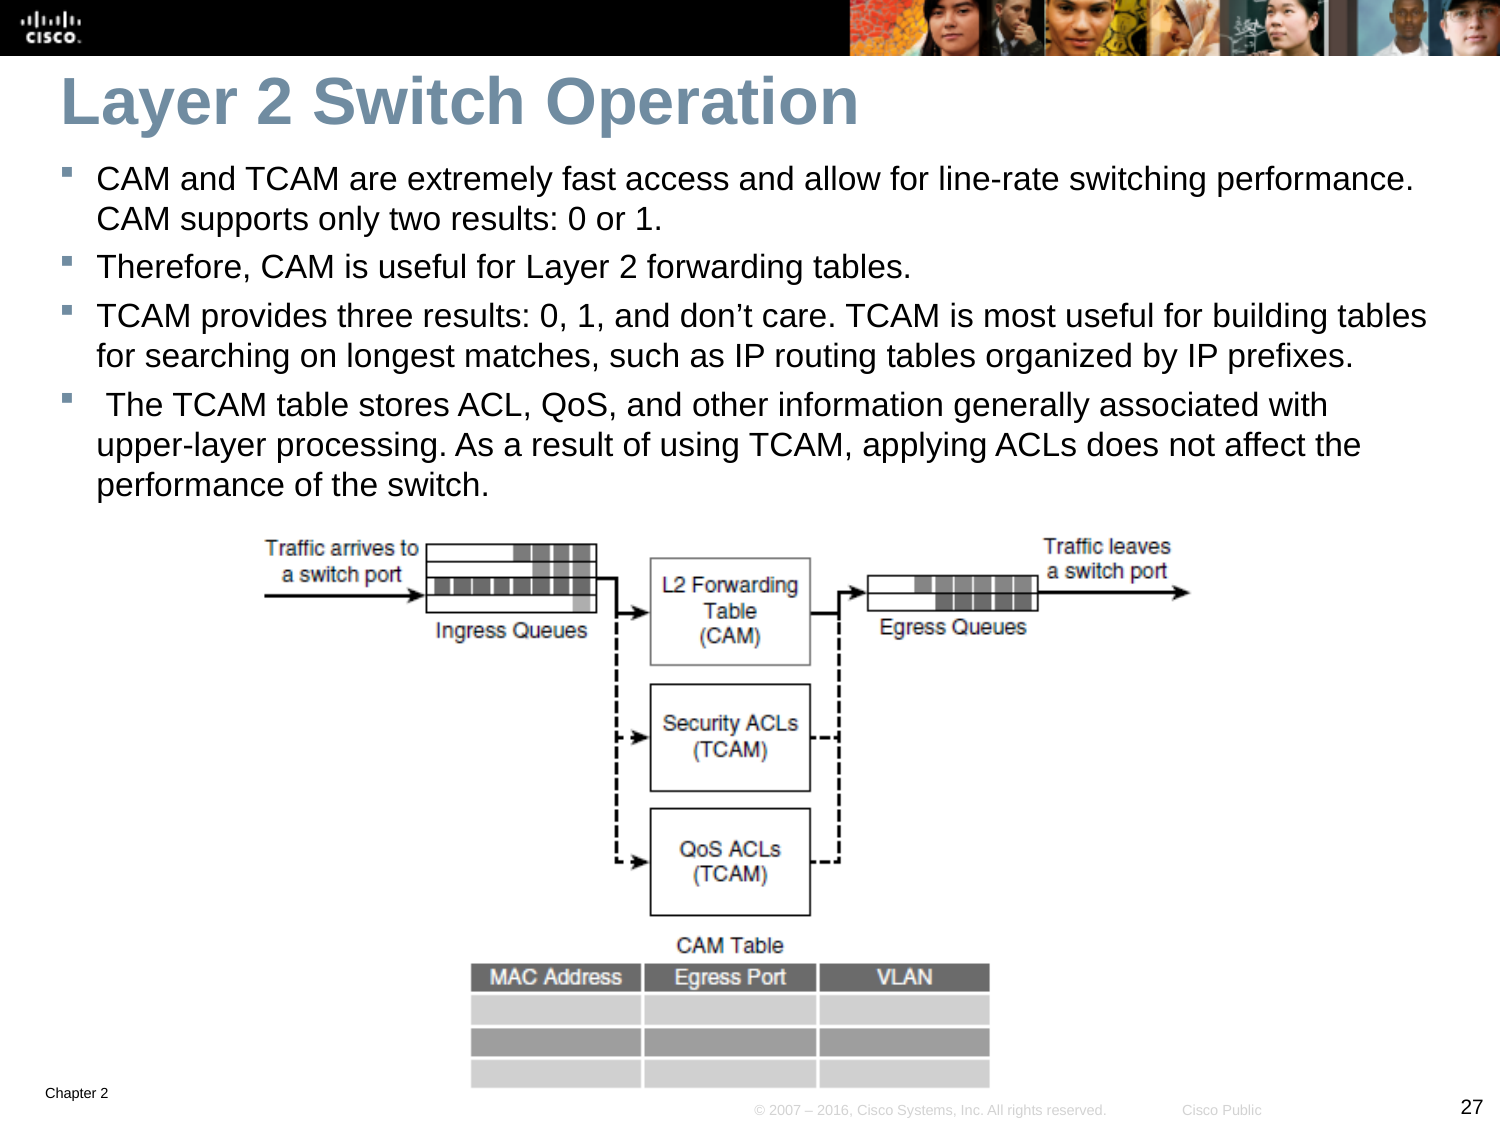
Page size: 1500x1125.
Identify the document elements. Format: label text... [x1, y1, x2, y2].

picture [0, 0, 1500, 56]
list CAM and TCAM are extremely fast access and allow for line-rate switching performance. CAM supports only two results: 0 or 1. Therefore, CAM is useful for Layer 2 forwarding tables. TCAM provides three results: 0, 1, and don’t care. TCAM is most useful for building tables for searching on longest matches, such as IP routing tables organized by IP prefixes. The TCAM table stores ACL, QoS, and other information generally associated with upper-layer processing. As a result of using TCAM, applying ACLs does not affect the performance of the switch. [45, 149, 1444, 512]
picture [256, 528, 1201, 1095]
title Layer 2 Switch Operation [45, 59, 1444, 149]
